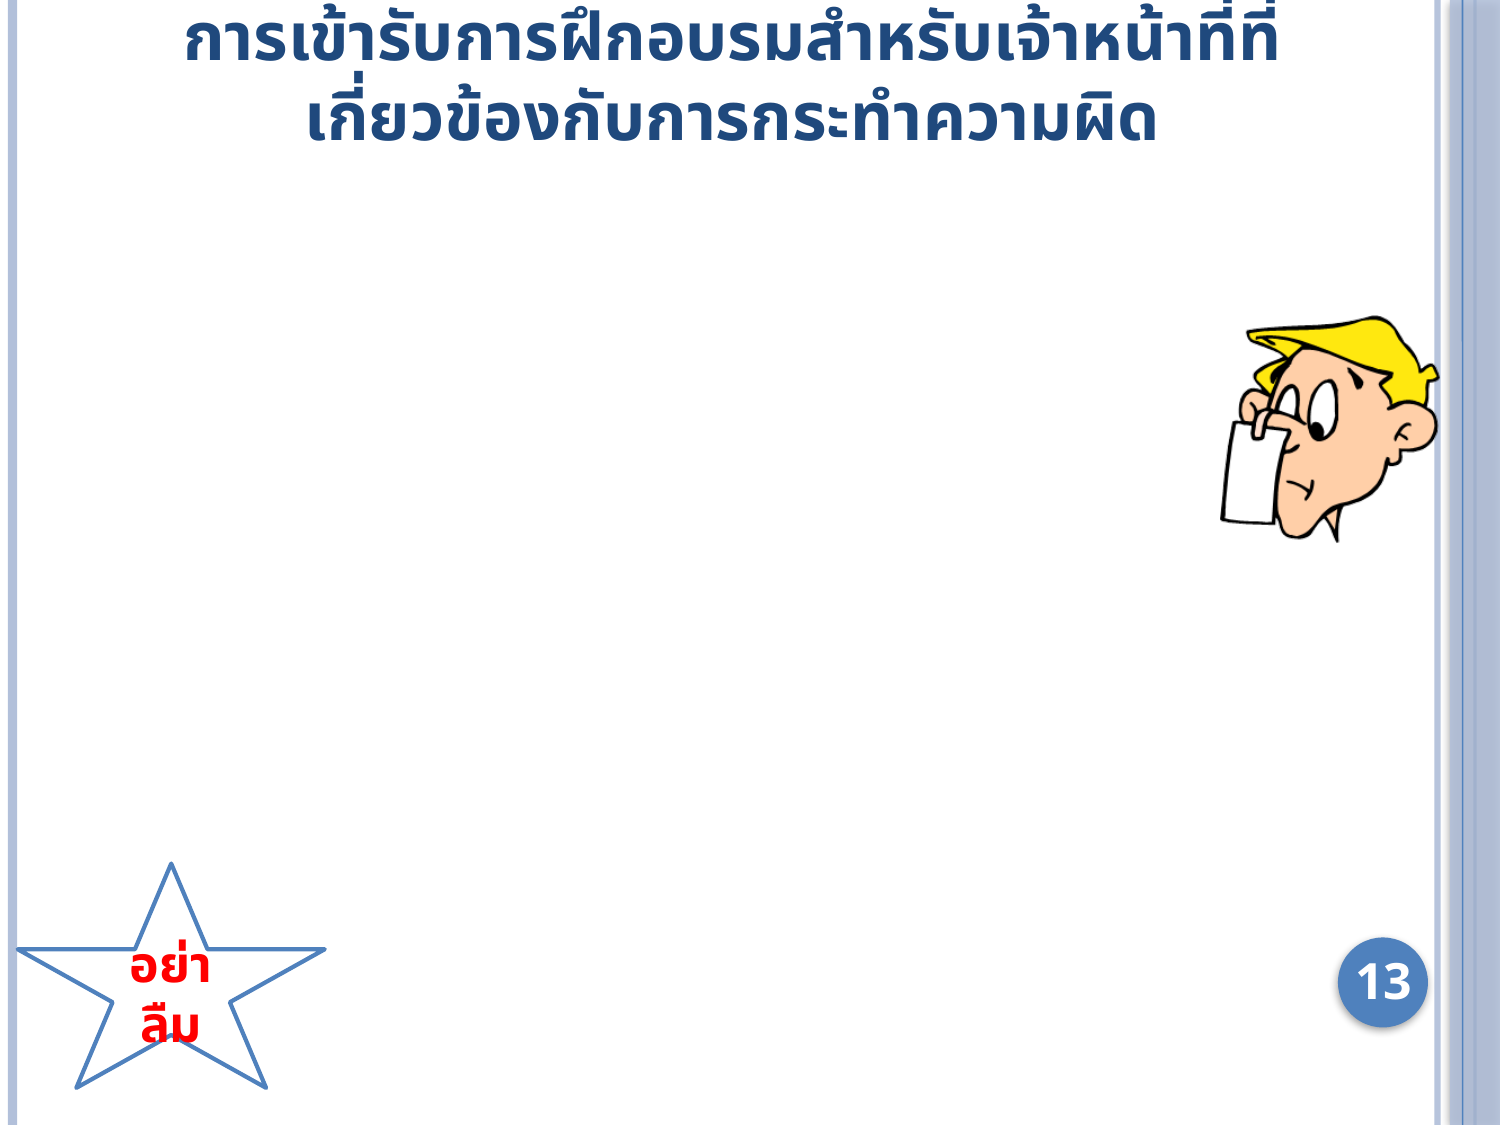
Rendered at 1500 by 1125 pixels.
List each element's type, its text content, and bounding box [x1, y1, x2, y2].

title การเข้ารับการฝึกอบรมสำหรับเจ้าหน้าที่ที่เกี่ยวข้องกับการกระทำความผิด [53, 45, 1412, 161]
text_box อย่าลืม [15, 947, 95, 995]
text_box อย่าลืม [213, 1061, 269, 1090]
slide_number 13 [1334, 940, 1434, 1027]
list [101, 219, 1328, 1051]
picture [1219, 313, 1441, 544]
text_box อย่าลืม [74, 1038, 129, 1090]
